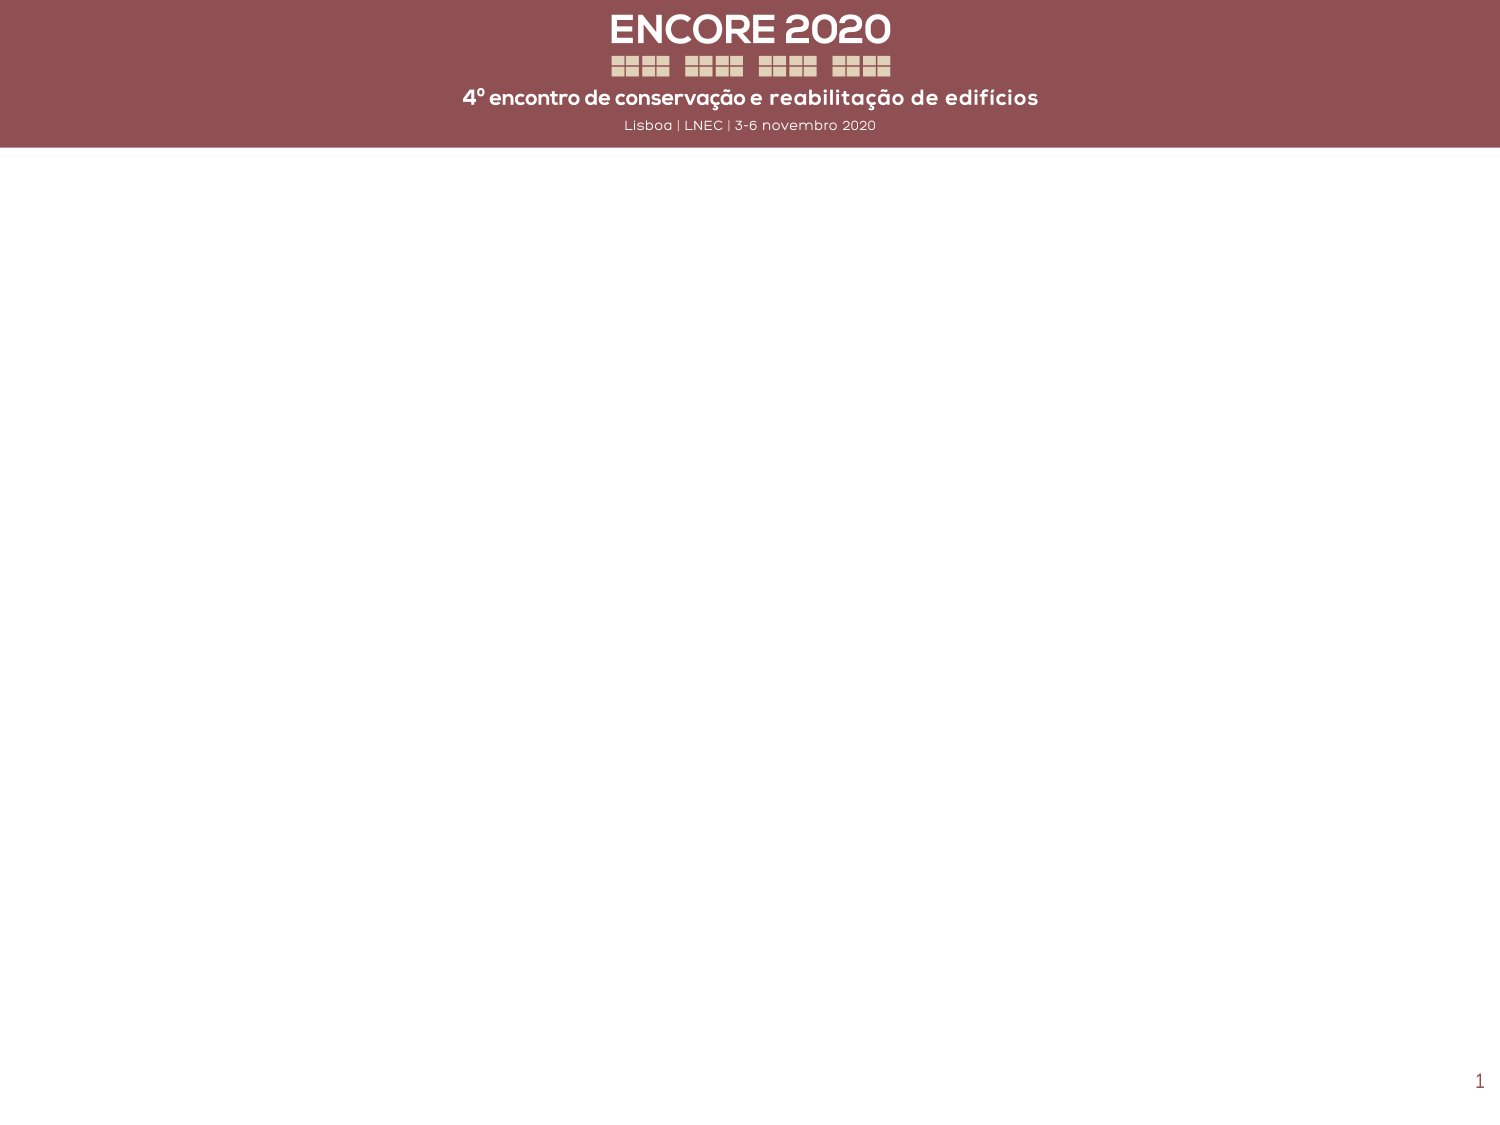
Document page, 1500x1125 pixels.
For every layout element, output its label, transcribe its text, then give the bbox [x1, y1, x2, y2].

slide_number 1 [1376, 1034, 1500, 1125]
picture [0, 0, 1500, 148]
